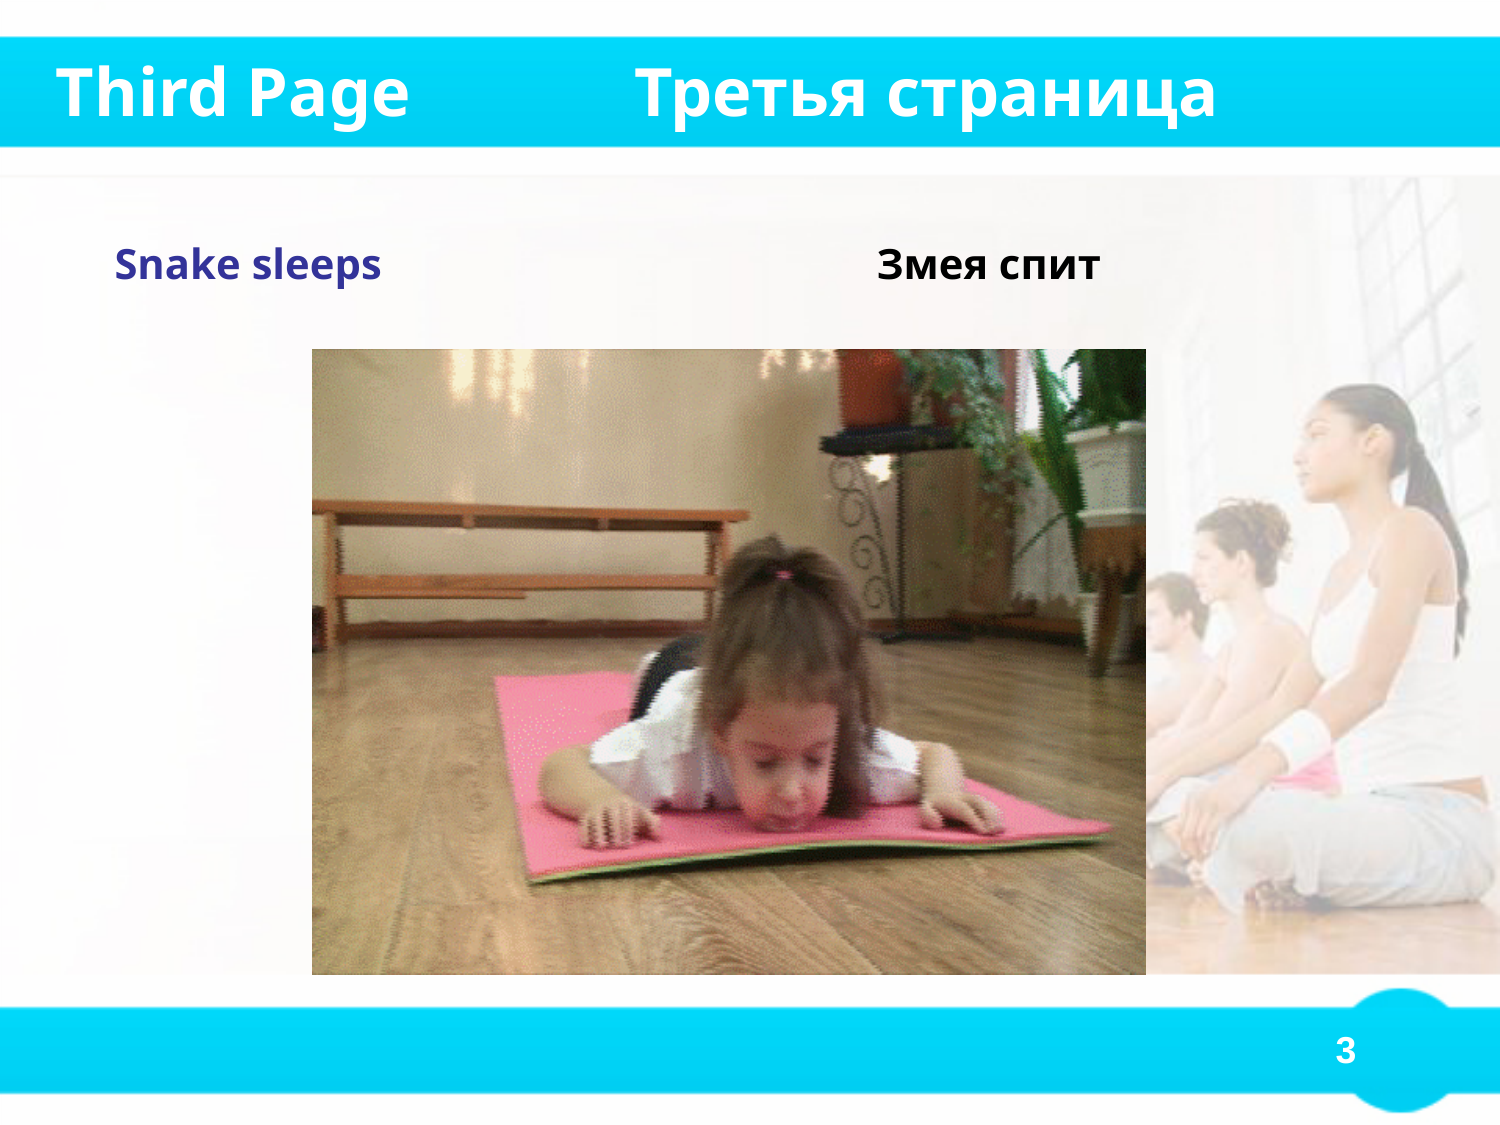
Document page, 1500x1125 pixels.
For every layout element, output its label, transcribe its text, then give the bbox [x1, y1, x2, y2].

text_box Third Page Третья страница [41, 42, 1463, 138]
picture [0, 0, 1500, 1125]
text_box Snake sleeps Змея спит [99, 224, 1363, 300]
